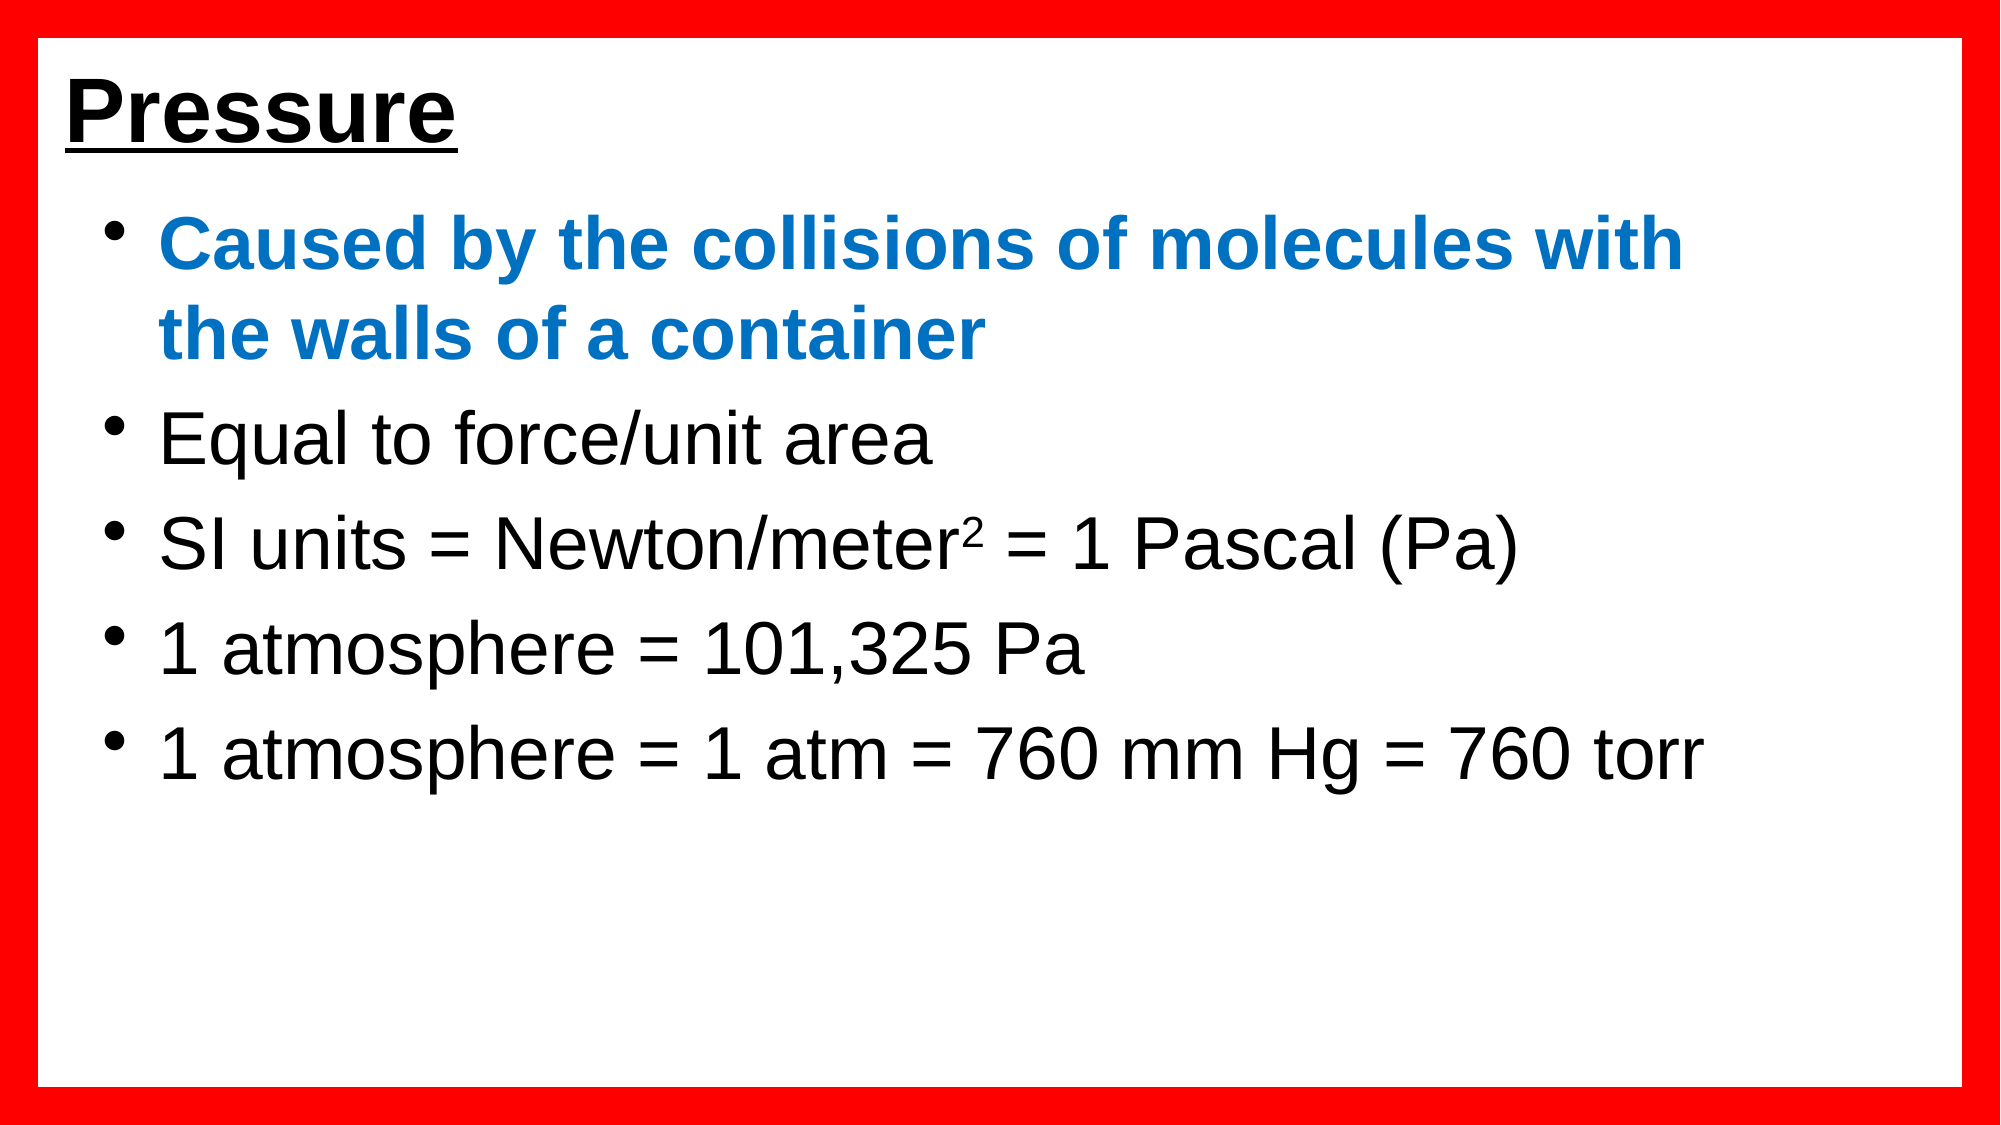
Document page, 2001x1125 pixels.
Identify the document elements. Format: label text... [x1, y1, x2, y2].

text_box [0, 0, 2000, 1125]
title Pressure [49, 49, 576, 163]
list Caused by the collisions of molecules with the walls of a container Equal to force/unit area SI units = Newton/meter2 = 1 Pascal (Pa) 1 atmosphere = 101,325 Pa 1 atmosphere = 1 atm = 760 mm Hg = 760 torr [87, 187, 1788, 863]
